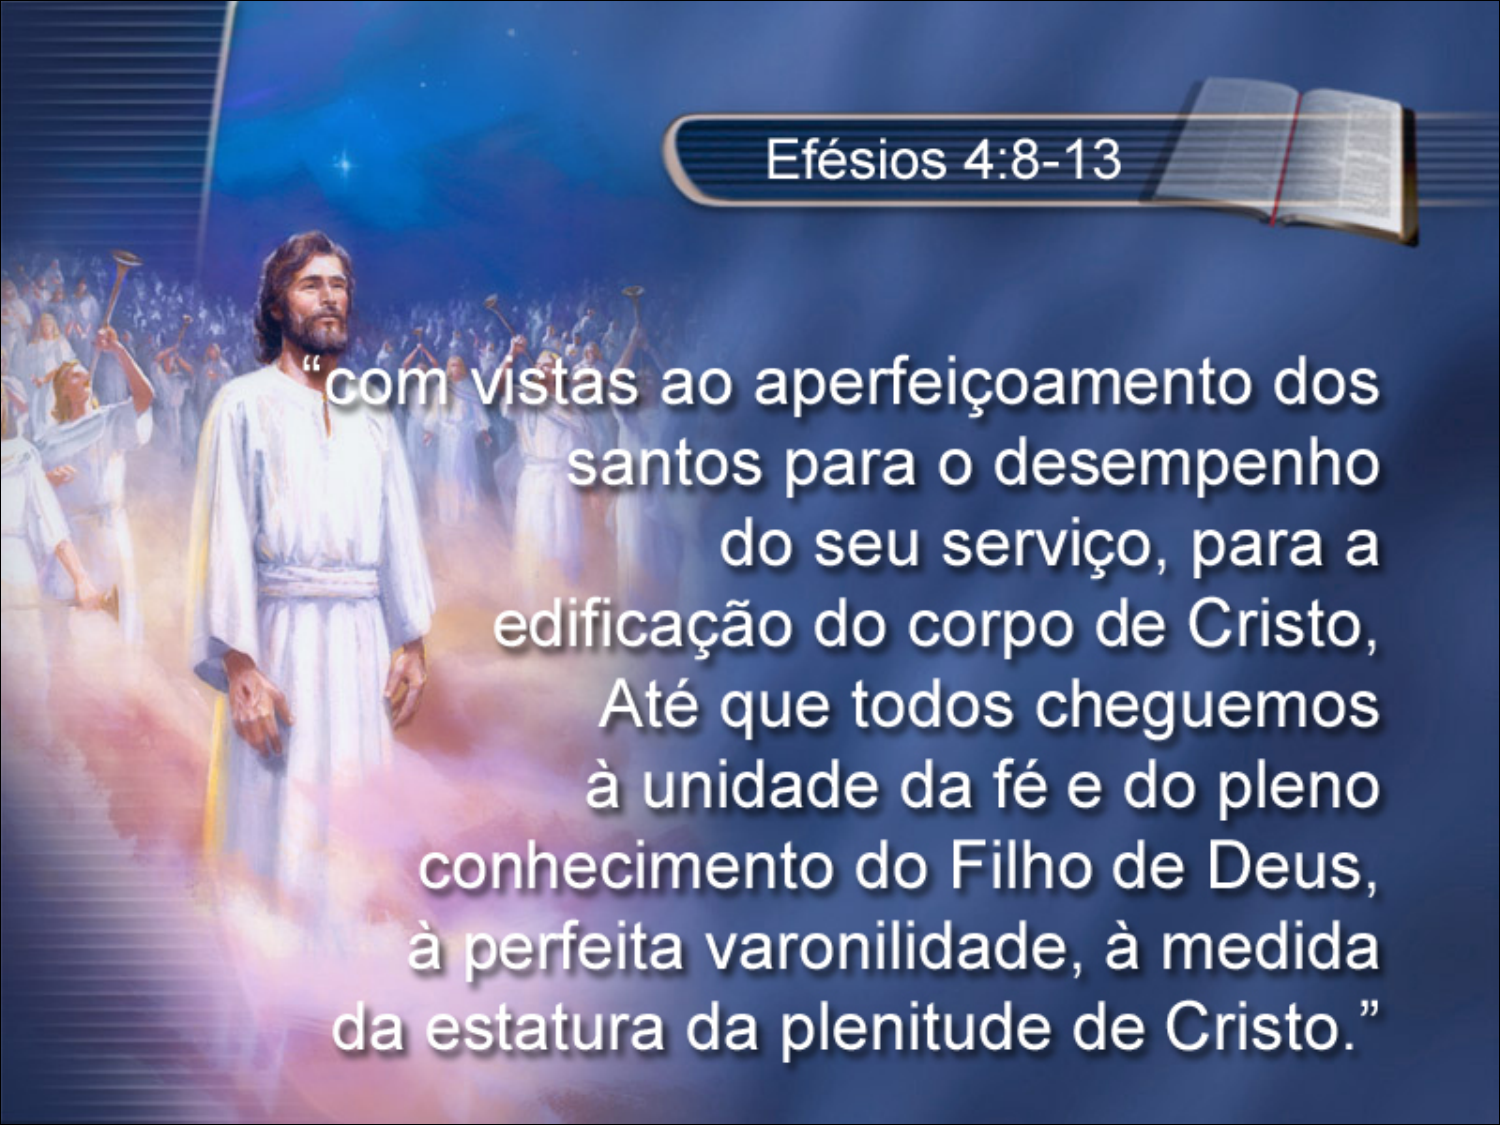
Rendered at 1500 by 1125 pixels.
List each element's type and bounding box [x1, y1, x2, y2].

text_box [0, 0, 1500, 1125]
